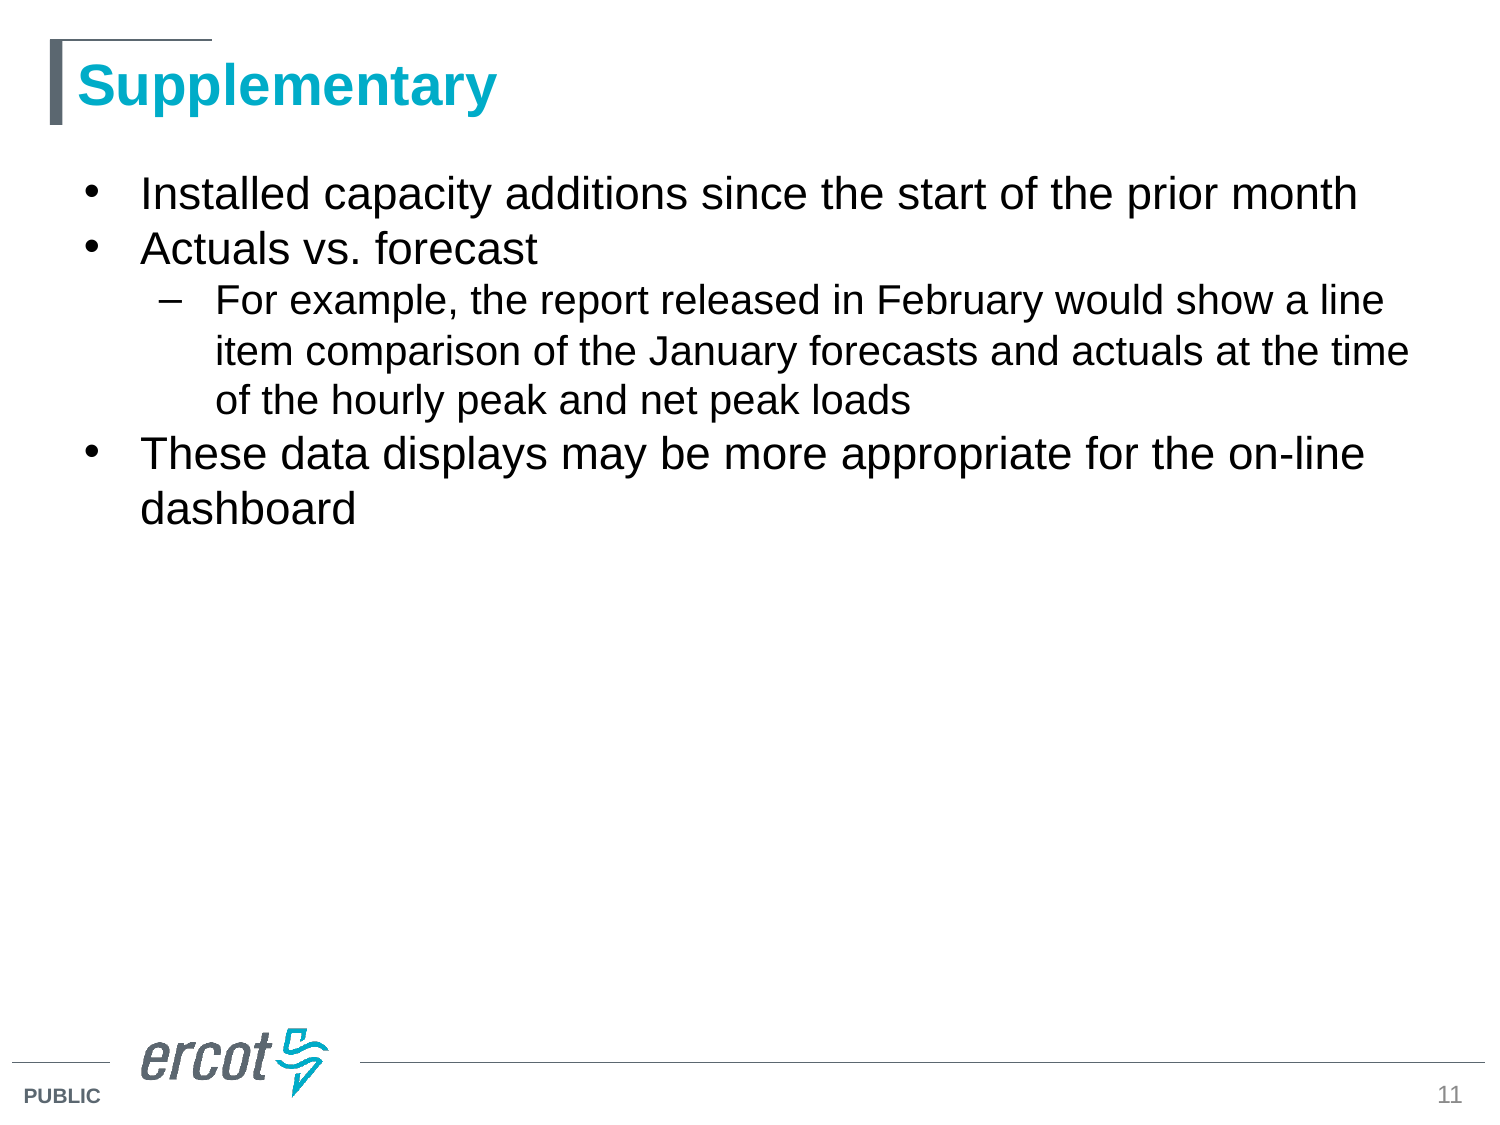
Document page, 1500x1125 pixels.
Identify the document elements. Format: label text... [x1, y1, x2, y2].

slide_number 11 [1412, 1076, 1488, 1112]
title Supplementary [62, 39, 1450, 140]
picture [137, 1024, 332, 1100]
text_box Installed capacity additions since the start of the prior month Actuals vs. forecast For example, the report released in February would show a line item comparison of the January forecasts and actuals at the time of the hourly peak and net peak loads These data displays may be more appropriate for the on-line dashboard [69, 156, 1450, 541]
